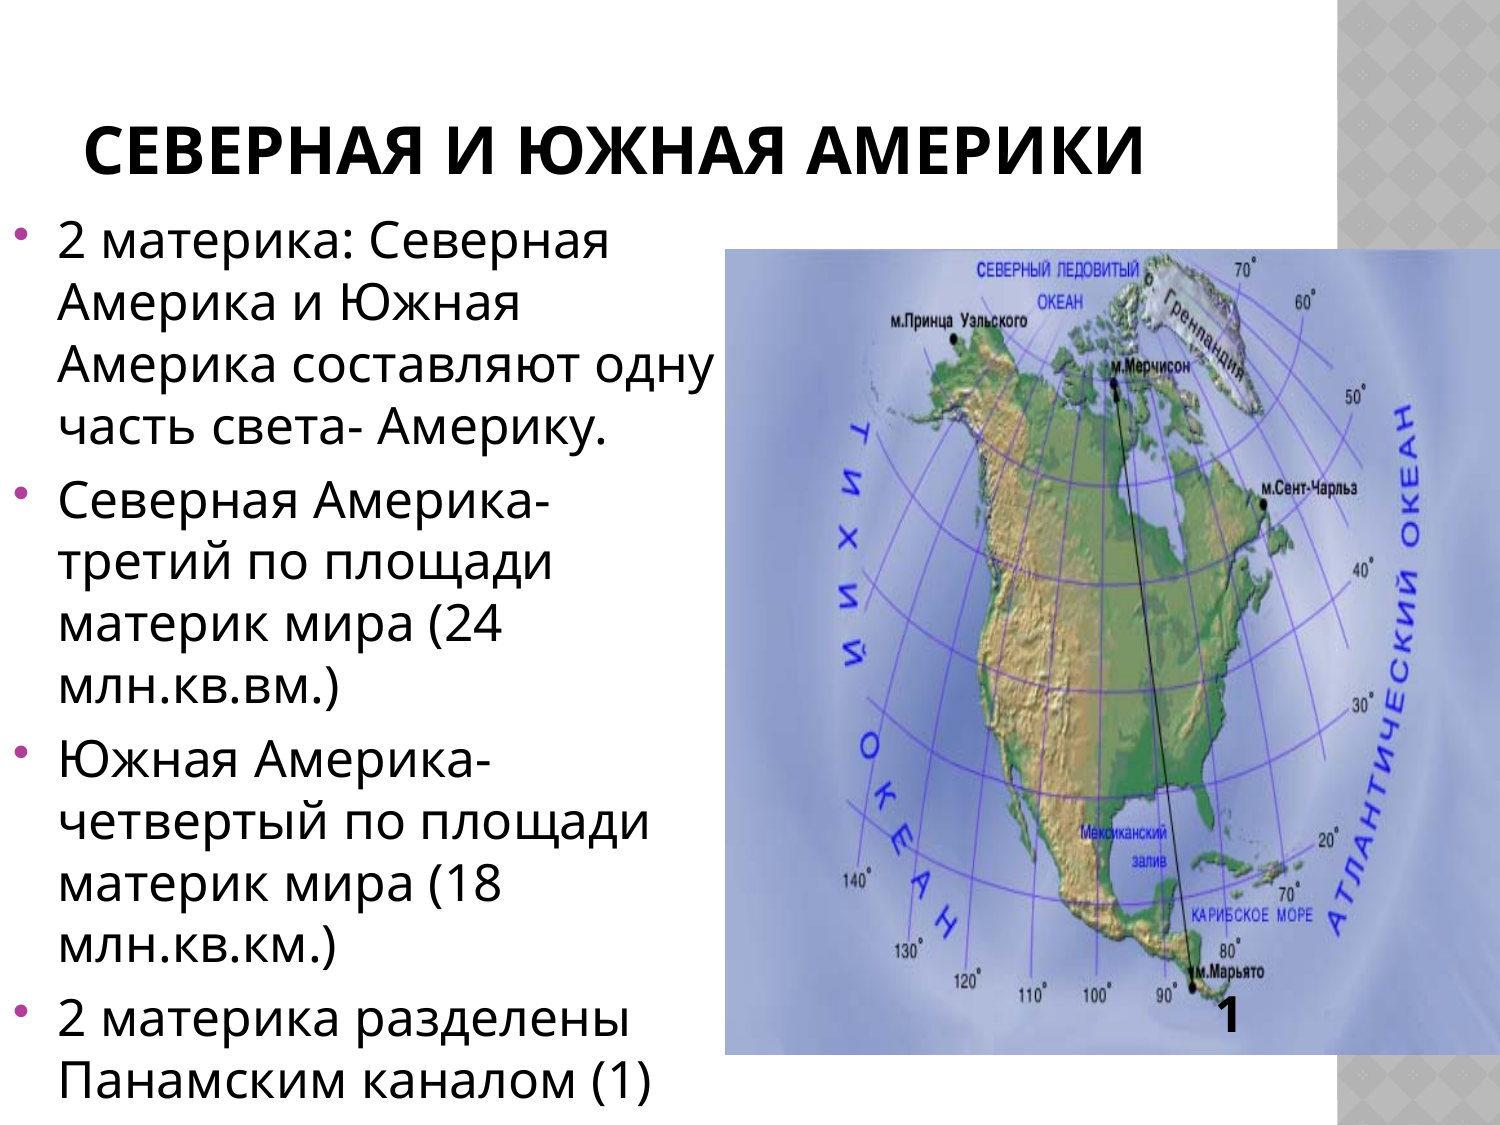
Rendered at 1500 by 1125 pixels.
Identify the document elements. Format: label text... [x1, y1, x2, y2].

title Северная и Южная Америки [75, 52, 1263, 188]
picture [724, 249, 1500, 1055]
list 2 материка: Северная Америка и Южная Америка составляют одну часть света- Америку. Северная Америка- третий по площади материк мира (24 млн.кв.вм.) Южная Америка- четвертый по площади материк мира (18 млн.кв.км.) 2 материка разделены Панамским каналом (1) [0, 200, 750, 1125]
